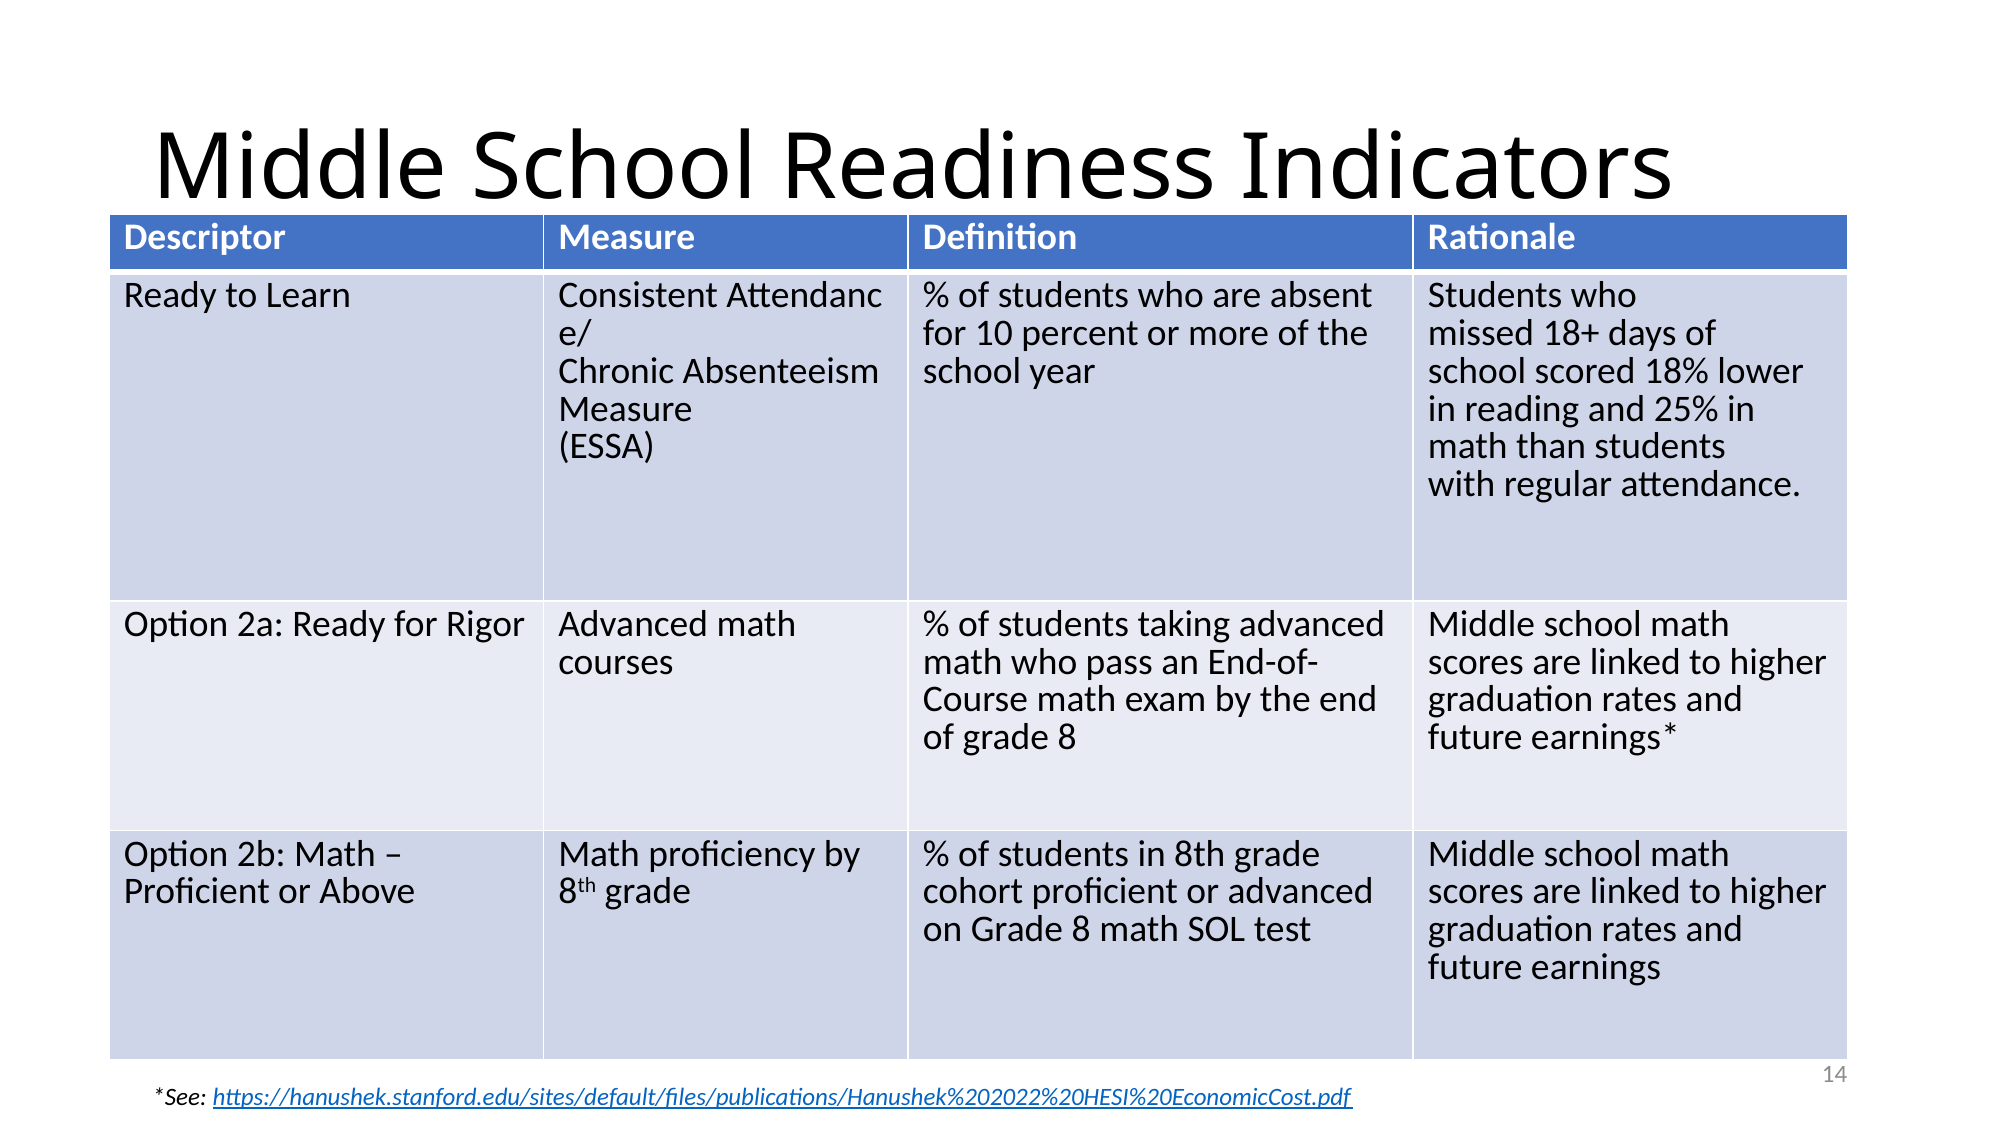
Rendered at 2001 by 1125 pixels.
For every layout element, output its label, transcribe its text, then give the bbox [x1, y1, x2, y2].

table_cell Advanced math courses [544, 602, 907, 830]
table_cell Option 2b: Math –Proficient or Above [110, 831, 543, 1059]
table_header Measure [544, 215, 907, 269]
table_cell Math proficiency by 8th grade [544, 831, 907, 1059]
table_cell % of students taking advanced math who pass an End-of-Course math exam by the end of grade 8 [909, 602, 1412, 830]
text_box *See: https://hanushek.stanford.edu/sites/default/files/publications/Hanushek%202022%20HESI%20EconomicCost.pdf [137, 1072, 1622, 1118]
table_cell Students who missed 18+ days of school scored 18% lower in reading and 25% in math than students with regular attendance. [1414, 275, 1847, 600]
table_cell % of students in 8th grade cohort proficient or advanced on Grade 8 math SOL test [909, 831, 1412, 1059]
table_header Descriptor [110, 215, 543, 269]
table_cell Ready to Learn [110, 275, 543, 600]
table_cell Middle school math scores are linked to higher graduation rates and future earnings [1414, 831, 1847, 1042]
table_header Rationale [1414, 215, 1847, 269]
table_cell % of students who are absent for 10 percent or more of the school year [909, 275, 1412, 600]
table_cell Option 2a: Ready for Rigor [110, 602, 543, 830]
table_cell Middle school math scores are linked to higher graduation rates and future earnings* [1414, 602, 1847, 830]
slide_number 14 [1412, 1042, 1863, 1103]
title Middle School Readiness Indicators [137, 59, 1863, 278]
table_header Definition [909, 215, 1412, 269]
table_cell Consistent Attendance/Chronic Absenteeism Measure (ESSA) [544, 275, 907, 600]
